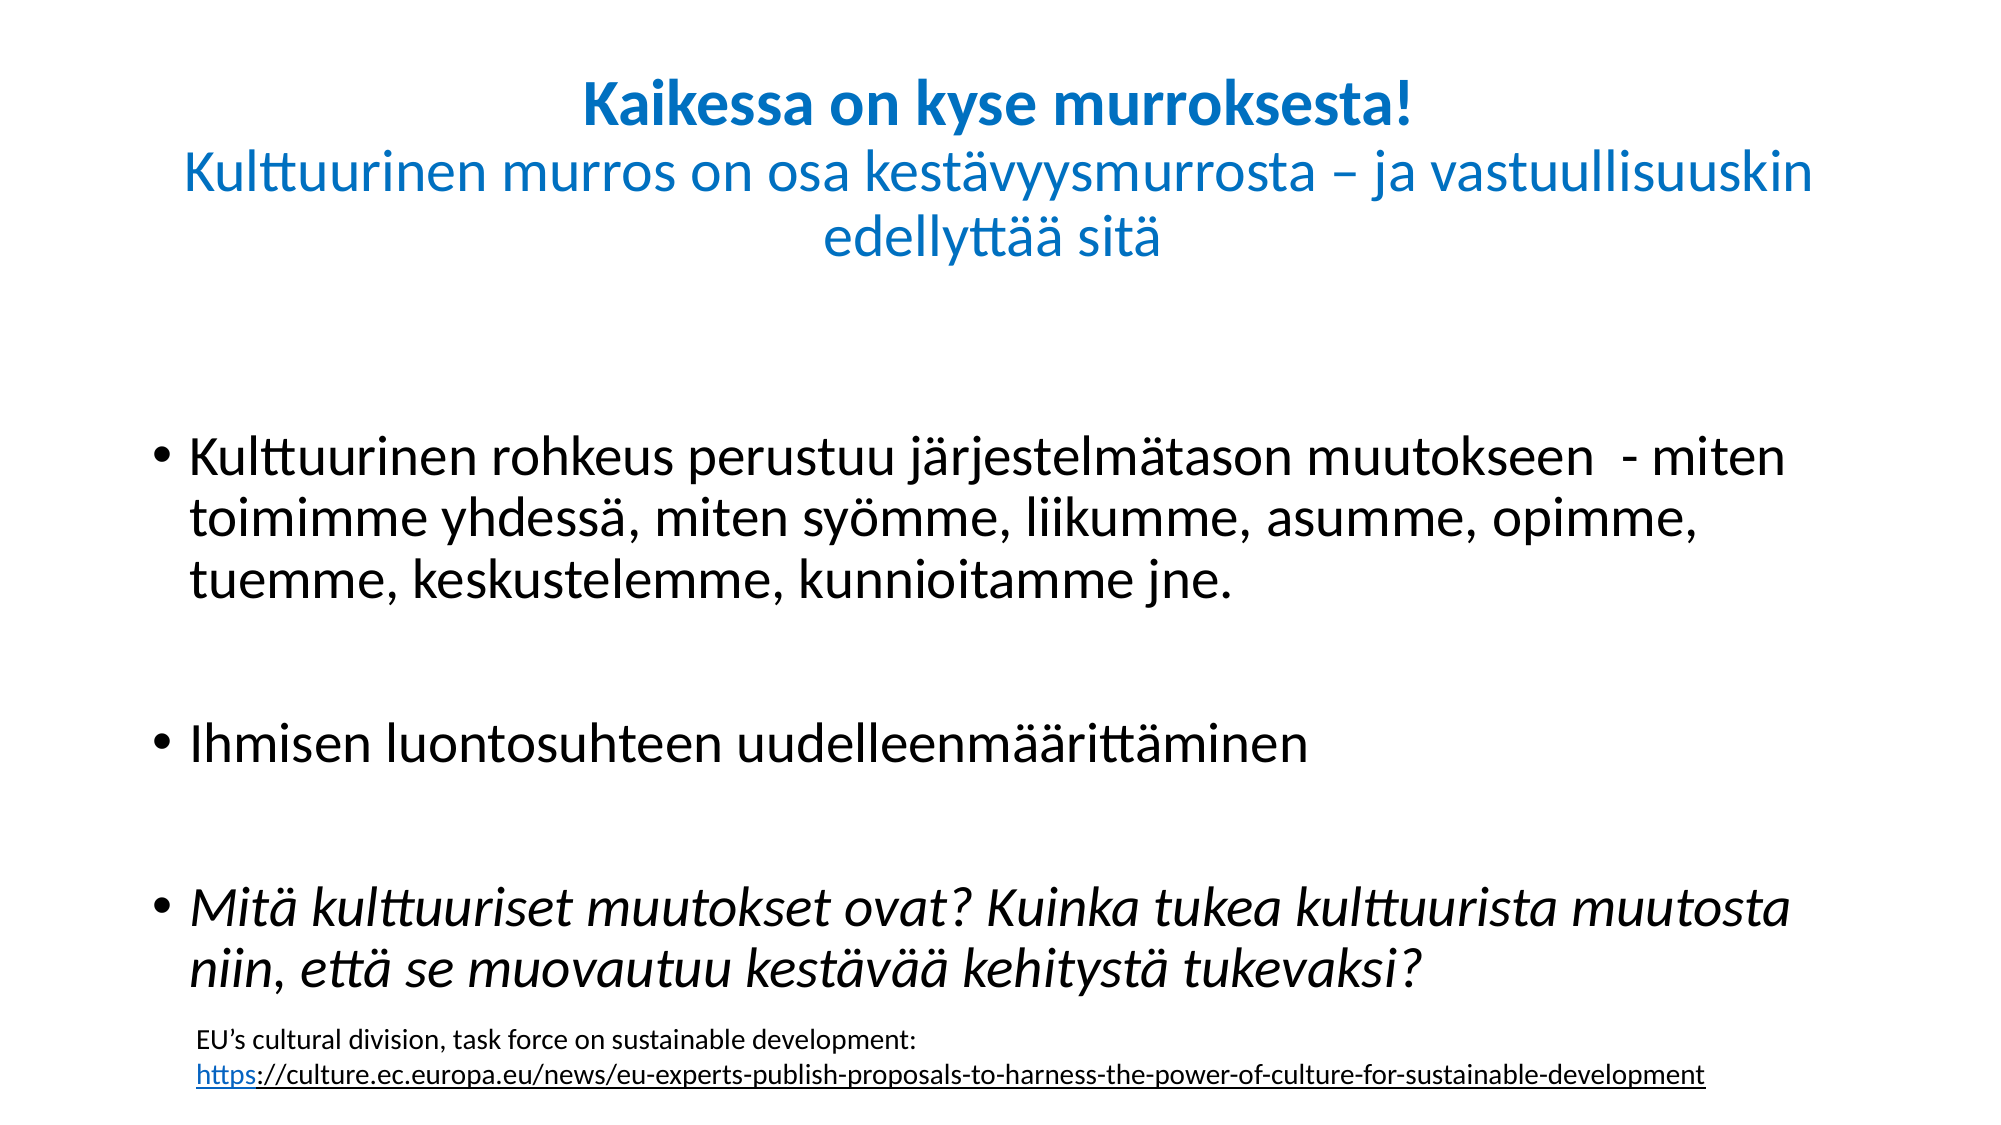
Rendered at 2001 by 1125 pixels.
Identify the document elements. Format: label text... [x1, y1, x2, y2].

list Kulttuurinen rohkeus perustuu järjestelmätason muutokseen - miten toimimme yhdessä, miten syömme, liikumme, asumme, opimme, tuemme, keskustelemme, kunnioitamme jne. Ihmisen luontosuhteen uudelleenmäärittäminen Mitä kulttuuriset muutokset ovat? Kuinka tukea kulttuurista muutosta niin, että se muovautuu kestävää kehitystä tukevaksi? [137, 418, 1863, 1014]
title Kaikessa on kyse murroksesta! Kulttuurinen murros on osa kestävyysmurrosta – ja vastuullisuuskin edellyttää sitä [137, 59, 1863, 278]
text_box EU’s cultural division, task force on sustainable development: https://culture.ec.europa.eu/news/eu-experts-publish-proposals-to-harness-the-power-of-culture-for-sustainable-development [181, 1013, 1728, 1098]
